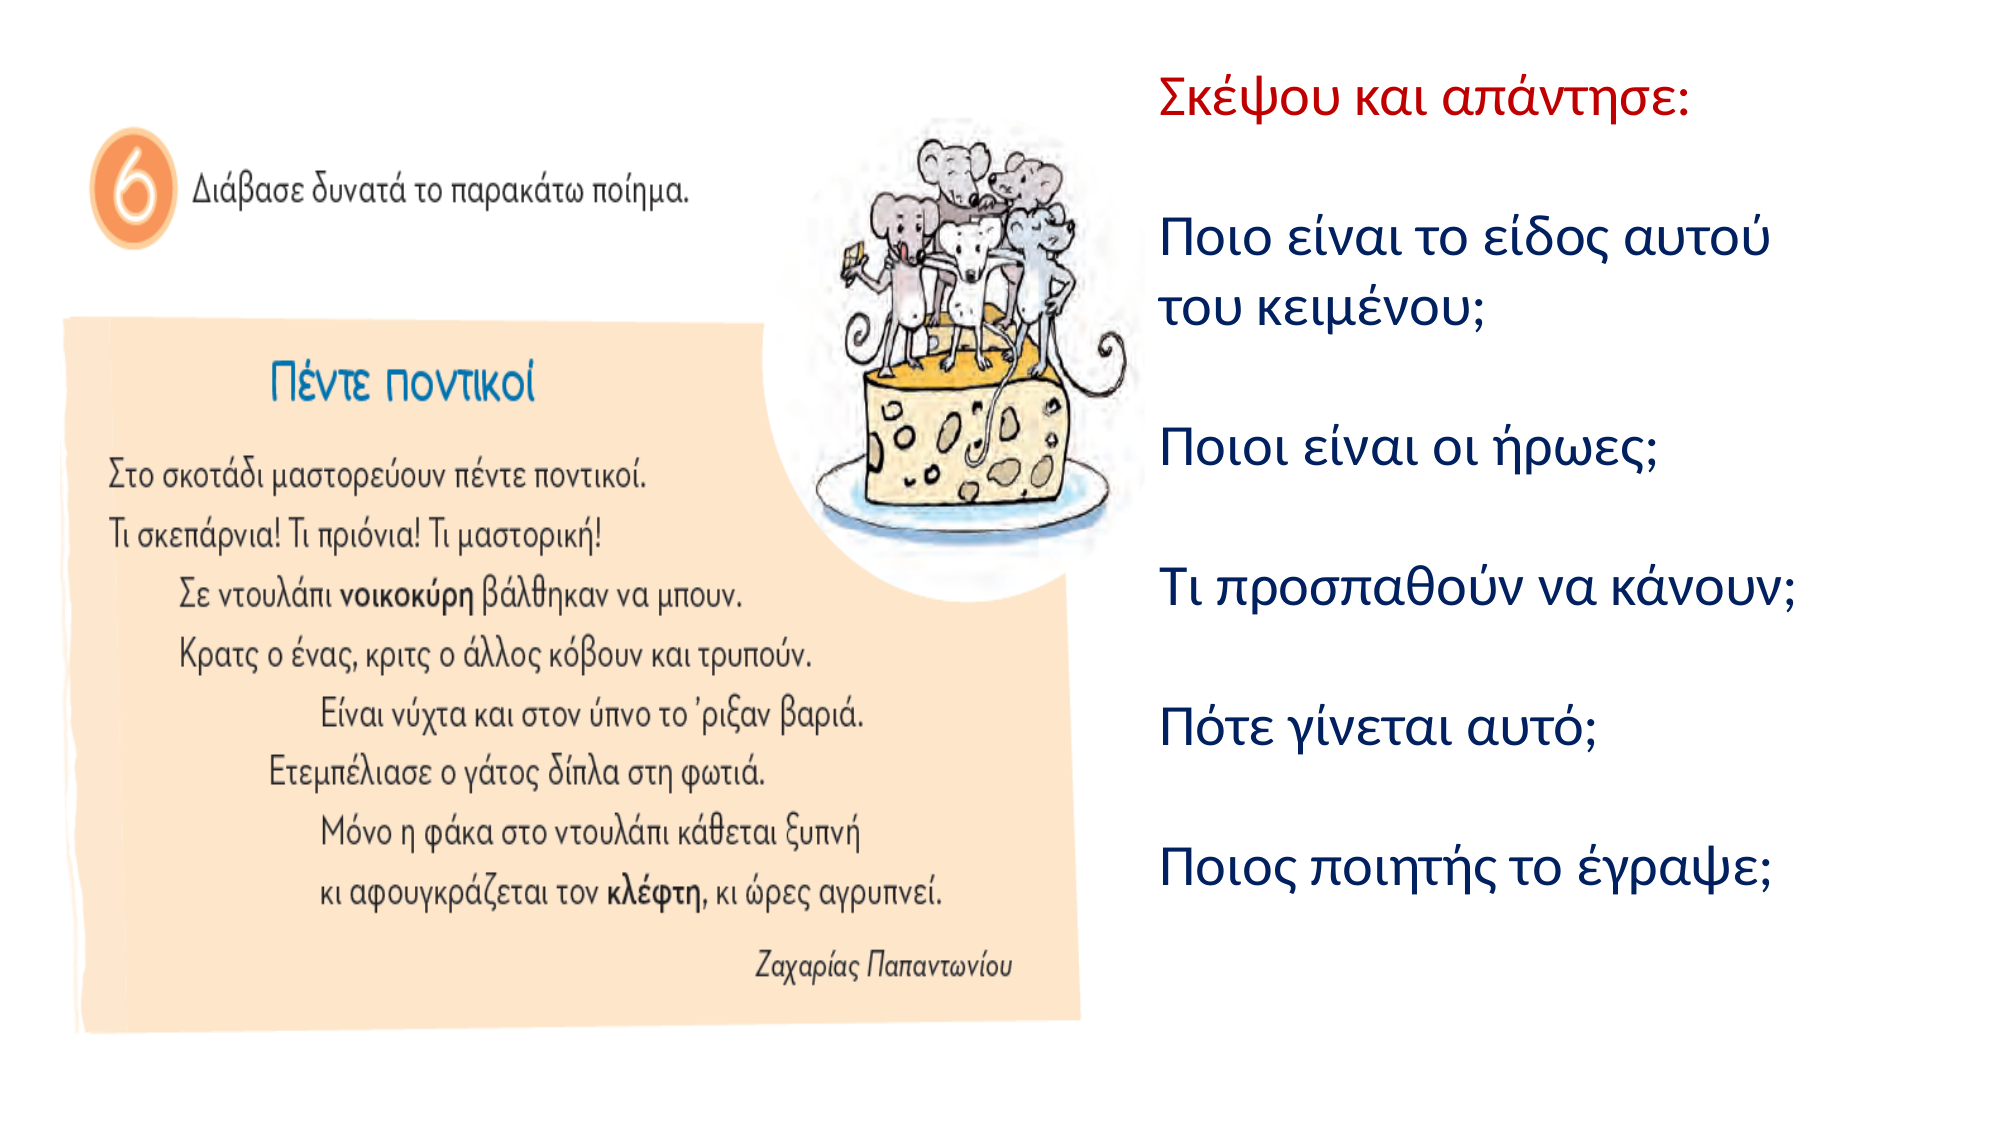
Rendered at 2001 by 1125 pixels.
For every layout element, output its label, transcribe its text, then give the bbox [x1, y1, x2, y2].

text_box Σκέψου και απάντησε: Ποιο είναι το είδος αυτού του κειμένου; Ποιοι είναι οι ήρωες; Τι προσπαθούν να κάνουν; Πότε γίνεται αυτό; Ποιος ποιητής το έγραψε; [1144, 50, 1845, 1045]
picture [59, 82, 1145, 1053]
